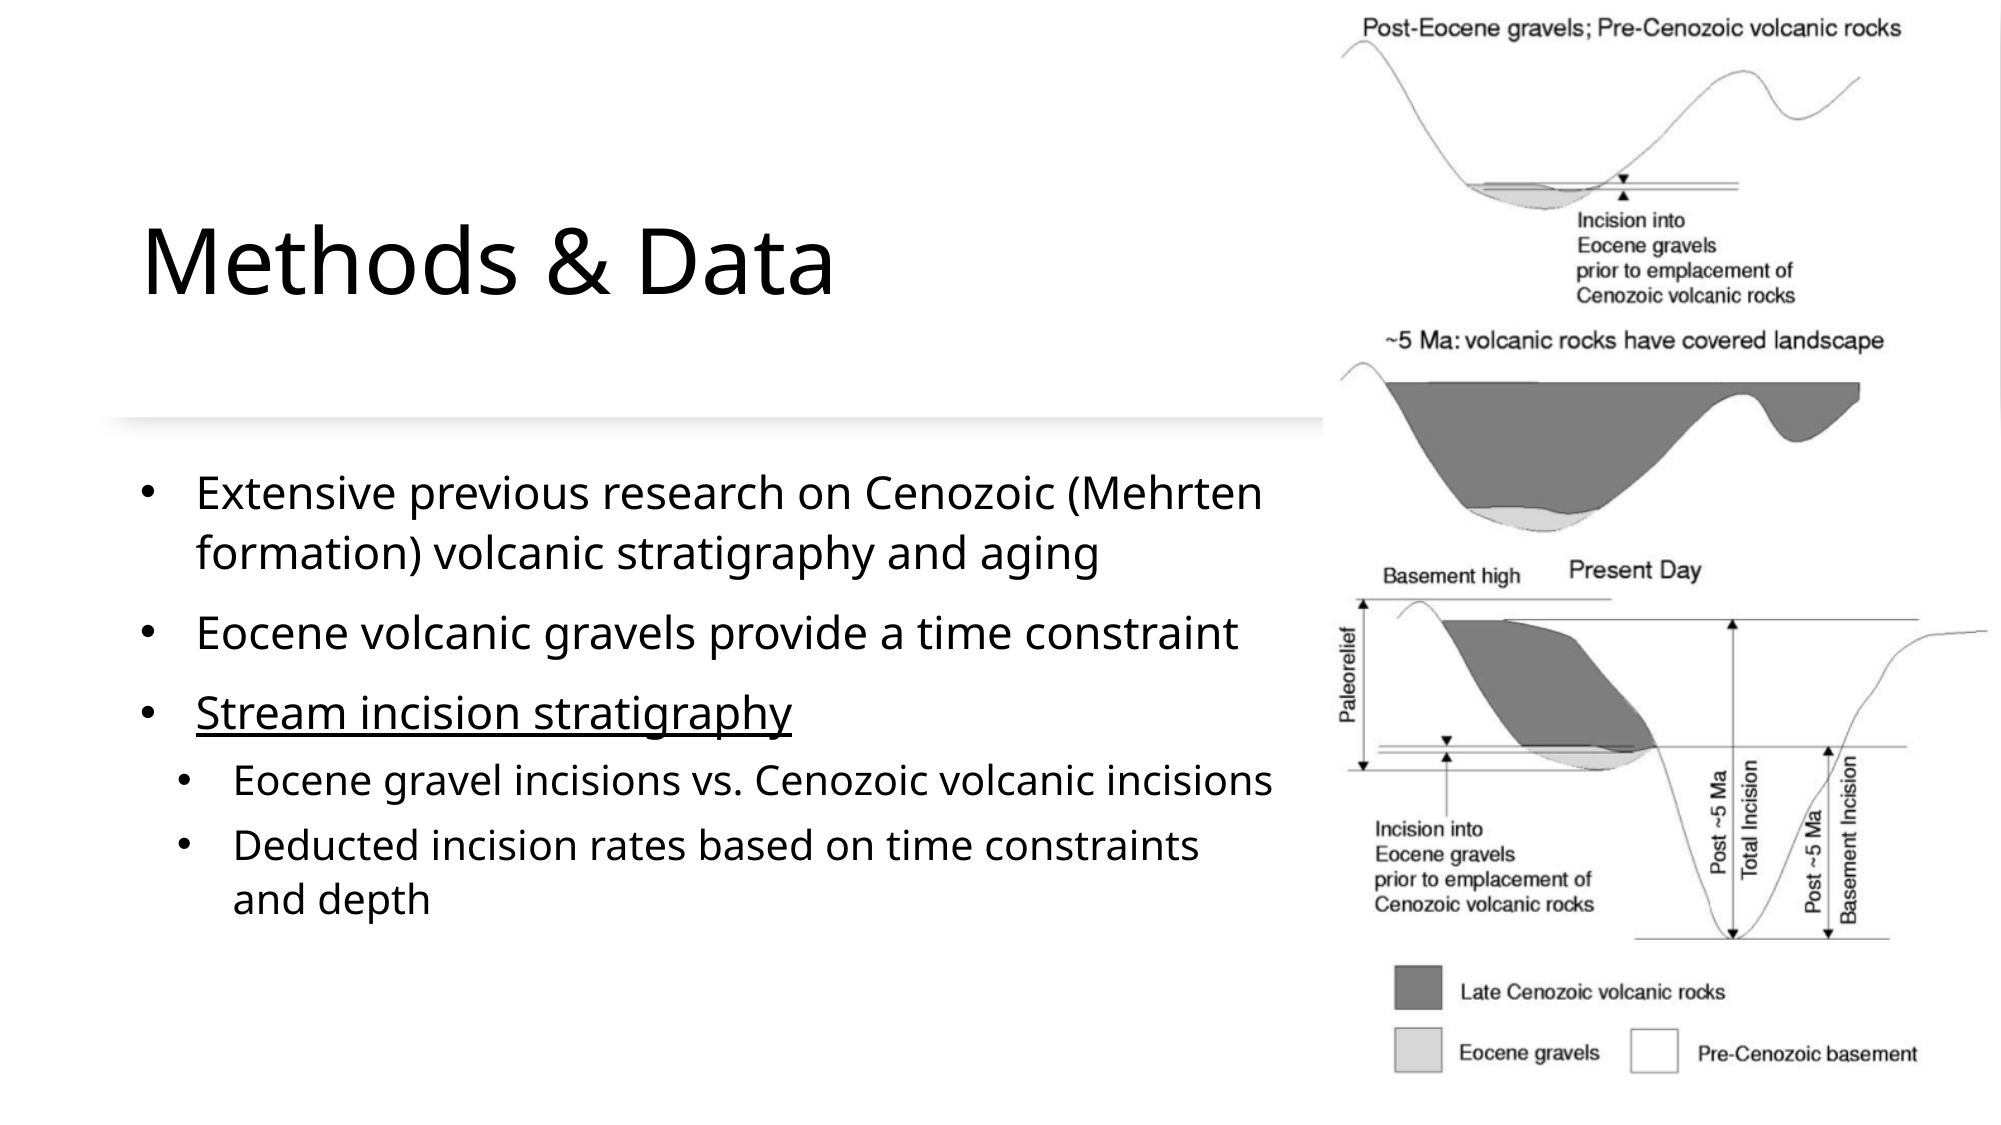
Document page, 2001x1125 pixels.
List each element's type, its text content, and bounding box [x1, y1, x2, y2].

title Methods & Data [124, 140, 1322, 376]
picture [1322, 3, 2000, 1122]
list Extensive previous research on Cenozoic (Mehrten formation) volcanic stratigraphy and aging Eocene volcanic gravels provide a time constraint Stream incision stratigraphy Eocene gravel incisions vs. Cenozoic volcanic incisions Deducted incision rates based on time constraints and depth [124, 451, 1299, 987]
